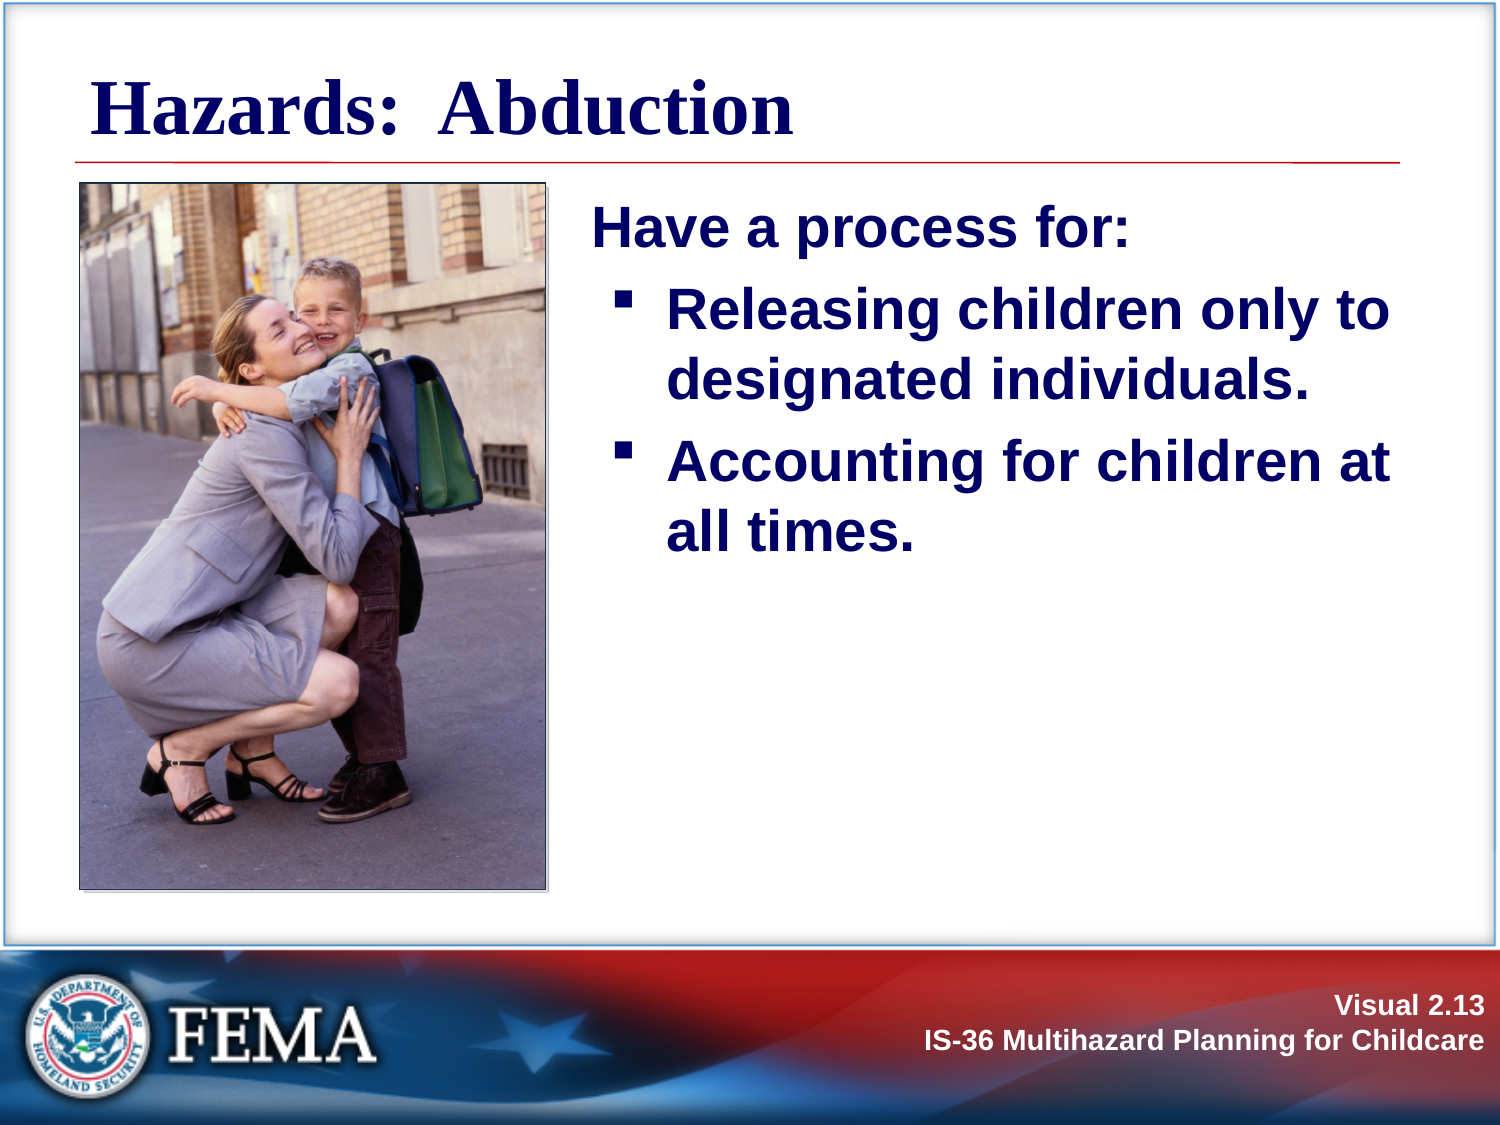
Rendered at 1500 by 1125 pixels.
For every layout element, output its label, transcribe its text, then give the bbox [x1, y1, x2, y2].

title Hazards: Abduction [75, 50, 1425, 155]
list Have a process for: Releasing children only to designated individuals. Accounting for children at all times. [576, 182, 1429, 945]
picture [0, 0, 1500, 1125]
